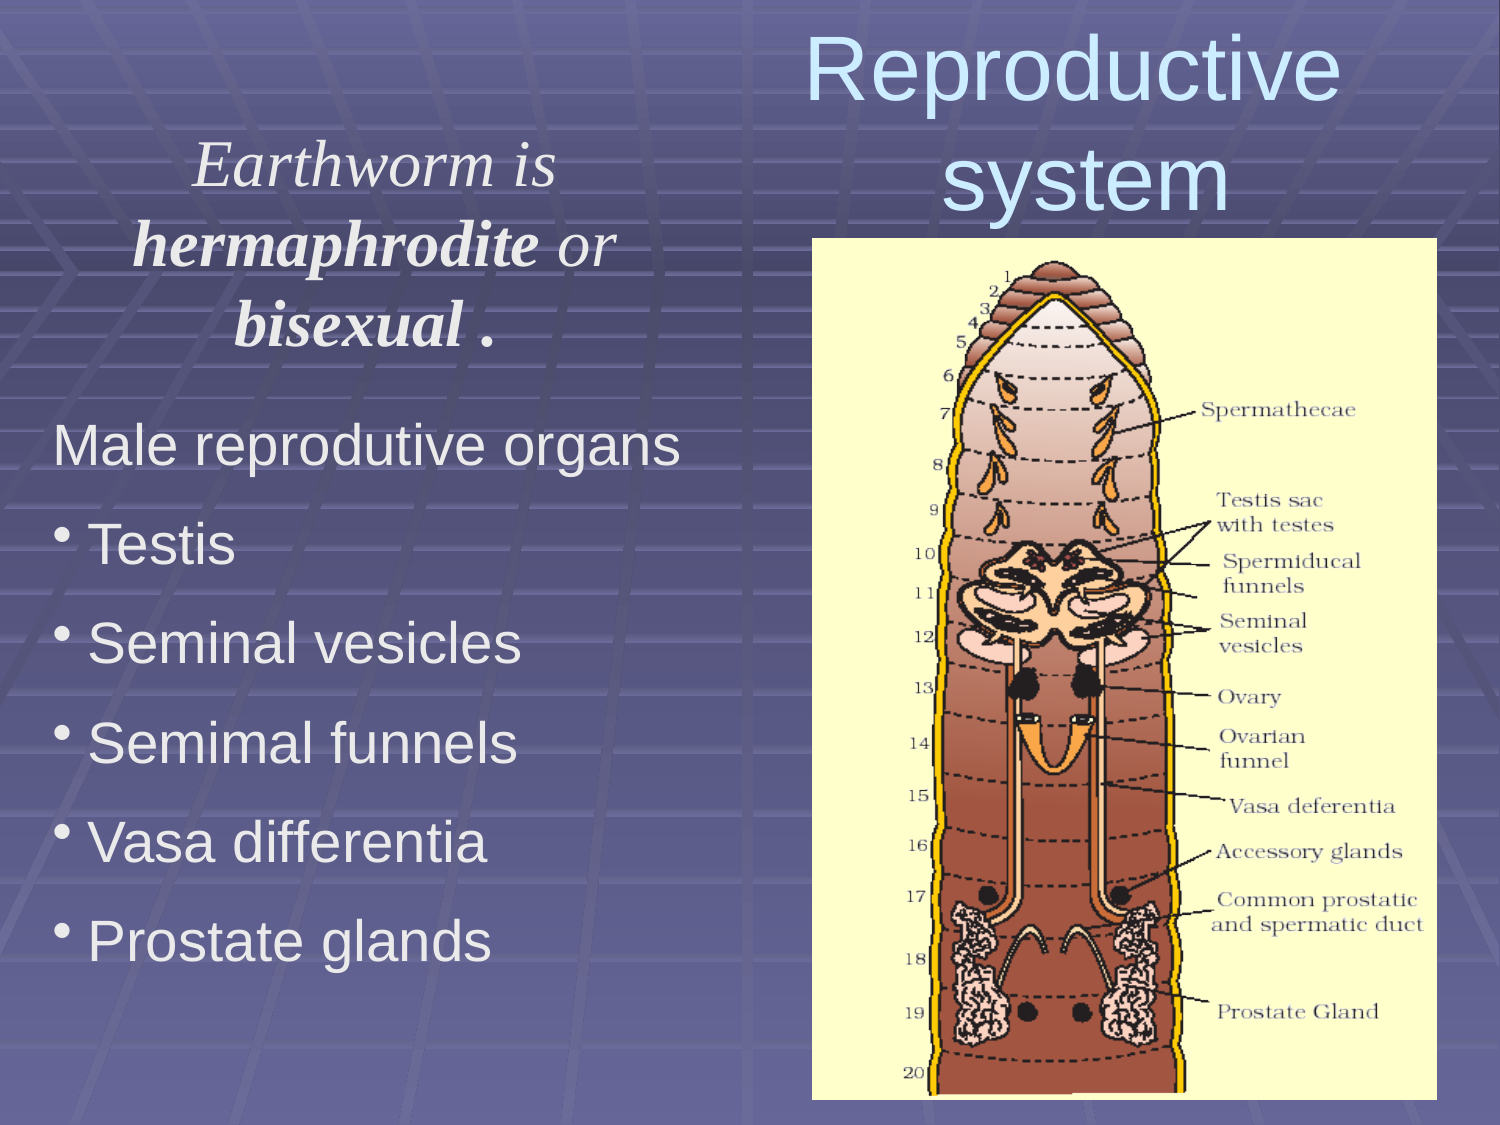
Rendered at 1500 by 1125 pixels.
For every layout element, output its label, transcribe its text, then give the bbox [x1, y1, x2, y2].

picture [812, 237, 1438, 1101]
title Reproductive system [412, 24, 1500, 213]
text_box Male reprodutive organs Testis Seminal vesicles Semimal funnels Vasa differentia Prostate glands [37, 399, 700, 981]
text_box Earthworm is hermaphrodite or bisexual . [0, 112, 750, 368]
